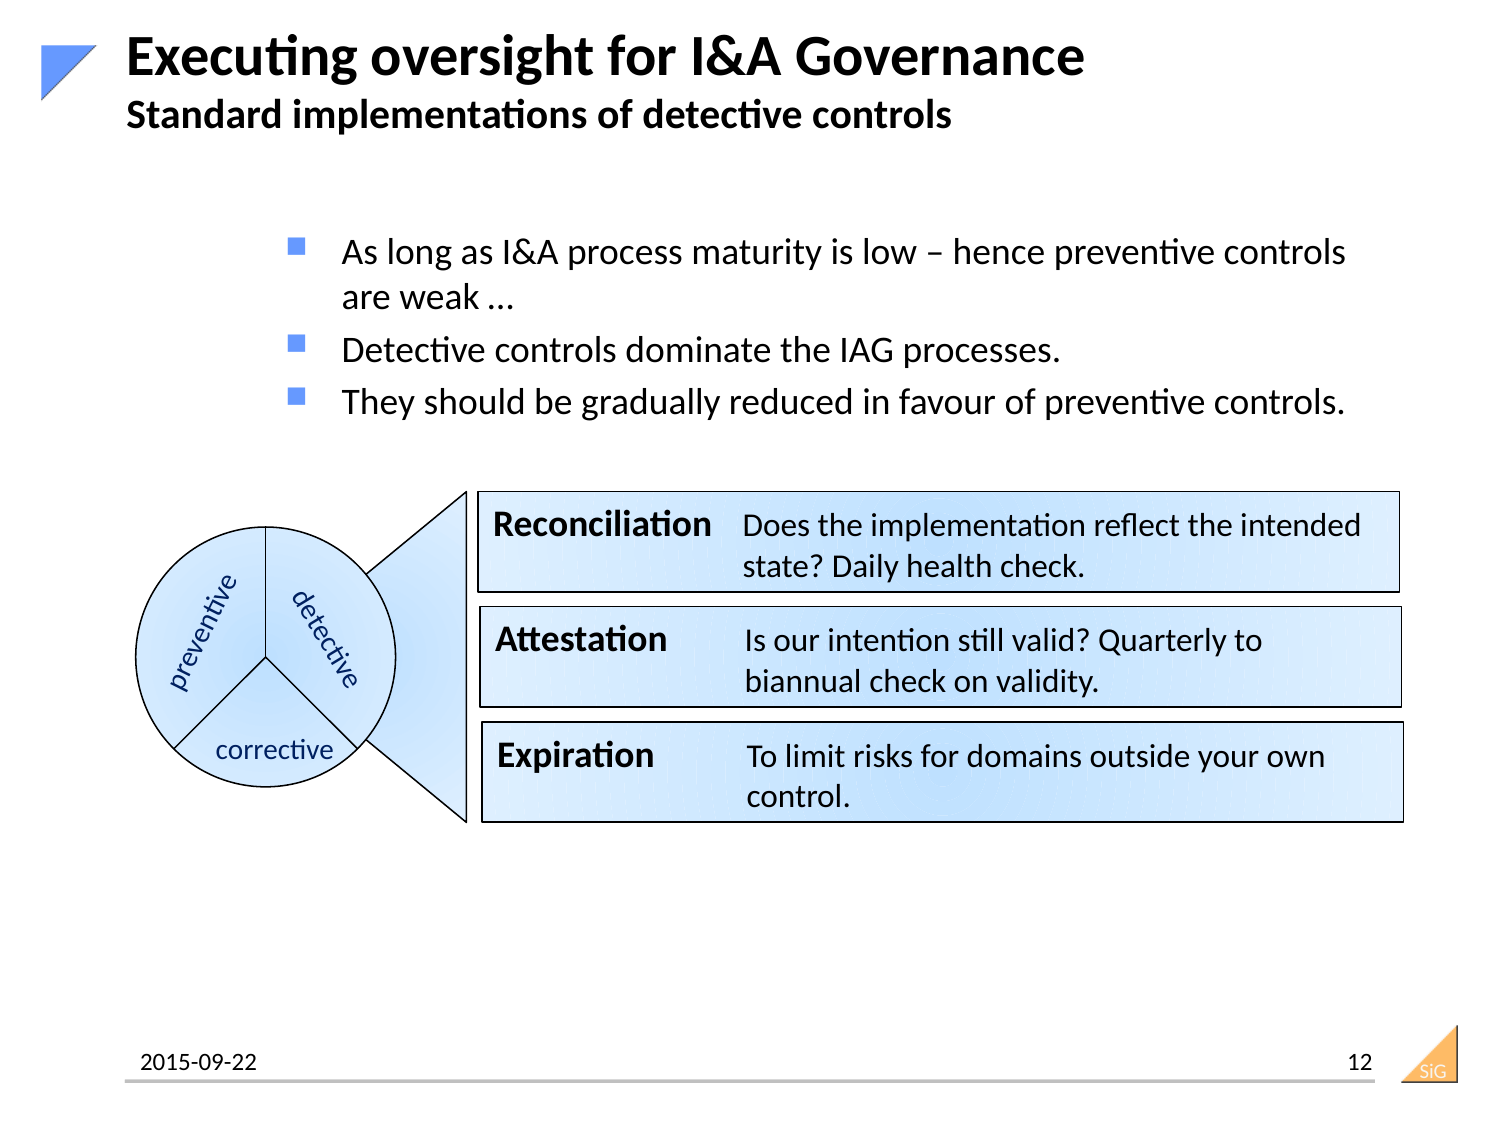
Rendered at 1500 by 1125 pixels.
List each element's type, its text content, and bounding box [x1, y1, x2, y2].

picture [1400, 1024, 1458, 1083]
text_box Reconciliation Does the implementation reflect the intended state? Daily health check. [478, 491, 1400, 592]
text_box Attestation Is our intention still valid? Quarterly to biannual check on validity. [480, 606, 1402, 708]
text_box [173, 656, 261, 750]
text_box preventive [142, 550, 257, 702]
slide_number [125, 1038, 513, 1100]
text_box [265, 656, 358, 750]
text_box corrective [200, 757, 349, 773]
text_box [366, 491, 467, 823]
text_box [266, 527, 396, 745]
text_box [207, 773, 324, 787]
text_box [182, 757, 200, 770]
picture [40, 44, 98, 102]
title Executing oversight for I&A Governance Standard implementations of detective controls [111, 45, 1375, 109]
list As long as I&A process maturity is low – hence preventive controls are weak … Detective controls dominate the IAG processes. They should be gradually reduced in favour of preventive controls. [270, 219, 1375, 433]
text_box detective [271, 565, 387, 700]
text_box Expiration To limit risks for domains outside your own control. [482, 721, 1404, 823]
slide_number 12 [987, 1037, 1388, 1100]
text_box [135, 527, 265, 743]
